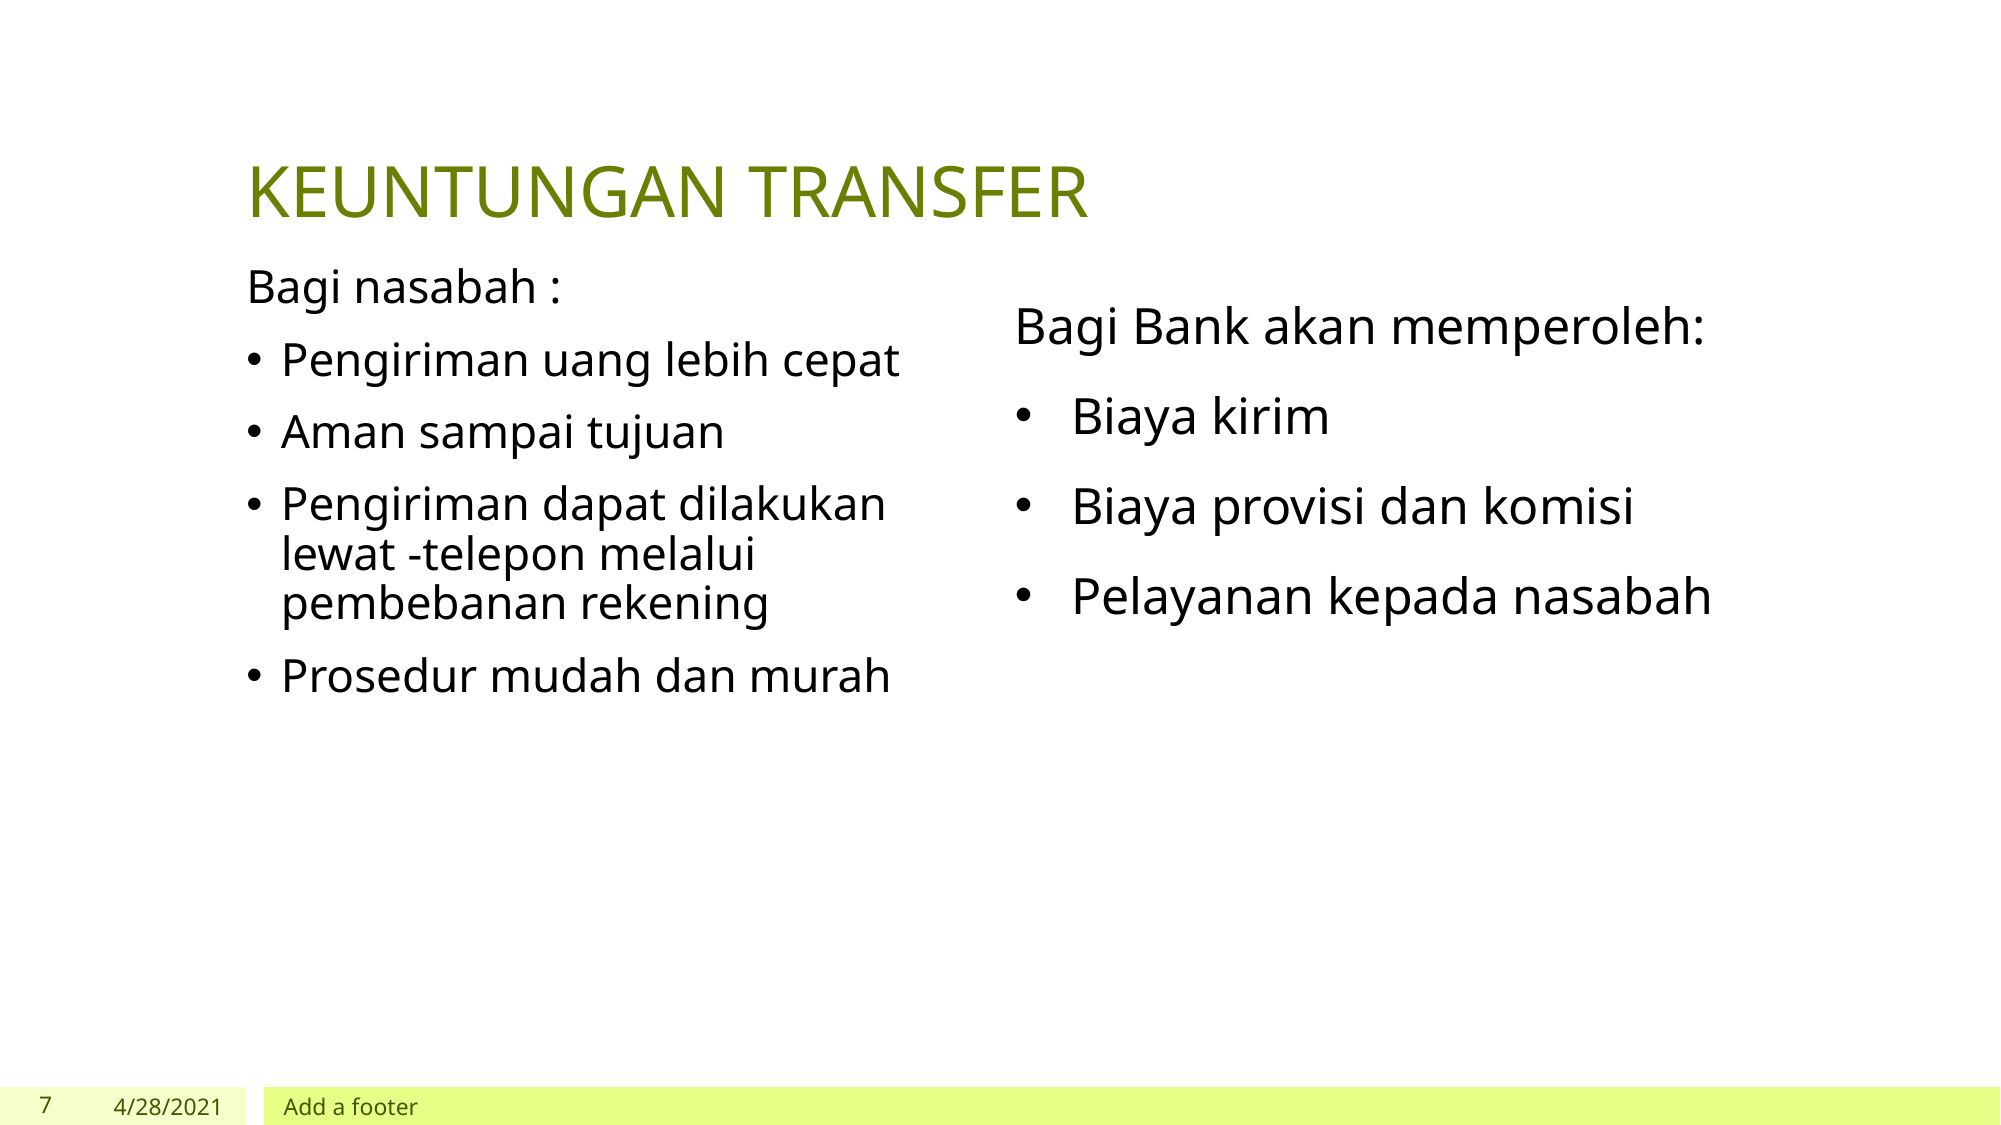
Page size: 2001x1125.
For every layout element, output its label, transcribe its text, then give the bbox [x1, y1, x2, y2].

list Bagi nasabah : Pengiriman uang lebih cepat Aman sampai tujuan Pengiriman dapat dilakukan lewat -telepon melalui pembebanan rekening Prosedur mudah dan murah [231, 256, 1000, 1015]
footer Add a footer [268, 1087, 1769, 1125]
slide_number ‹#› [0, 1087, 68, 1125]
text_box Bagi Bank akan memperoleh: Biaya kirim Biaya provisi dan komisi Pelayanan kepada nasabah [999, 256, 1902, 632]
title KEUNTUNGAN TRANSFER [231, 45, 1769, 240]
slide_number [74, 1087, 239, 1125]
